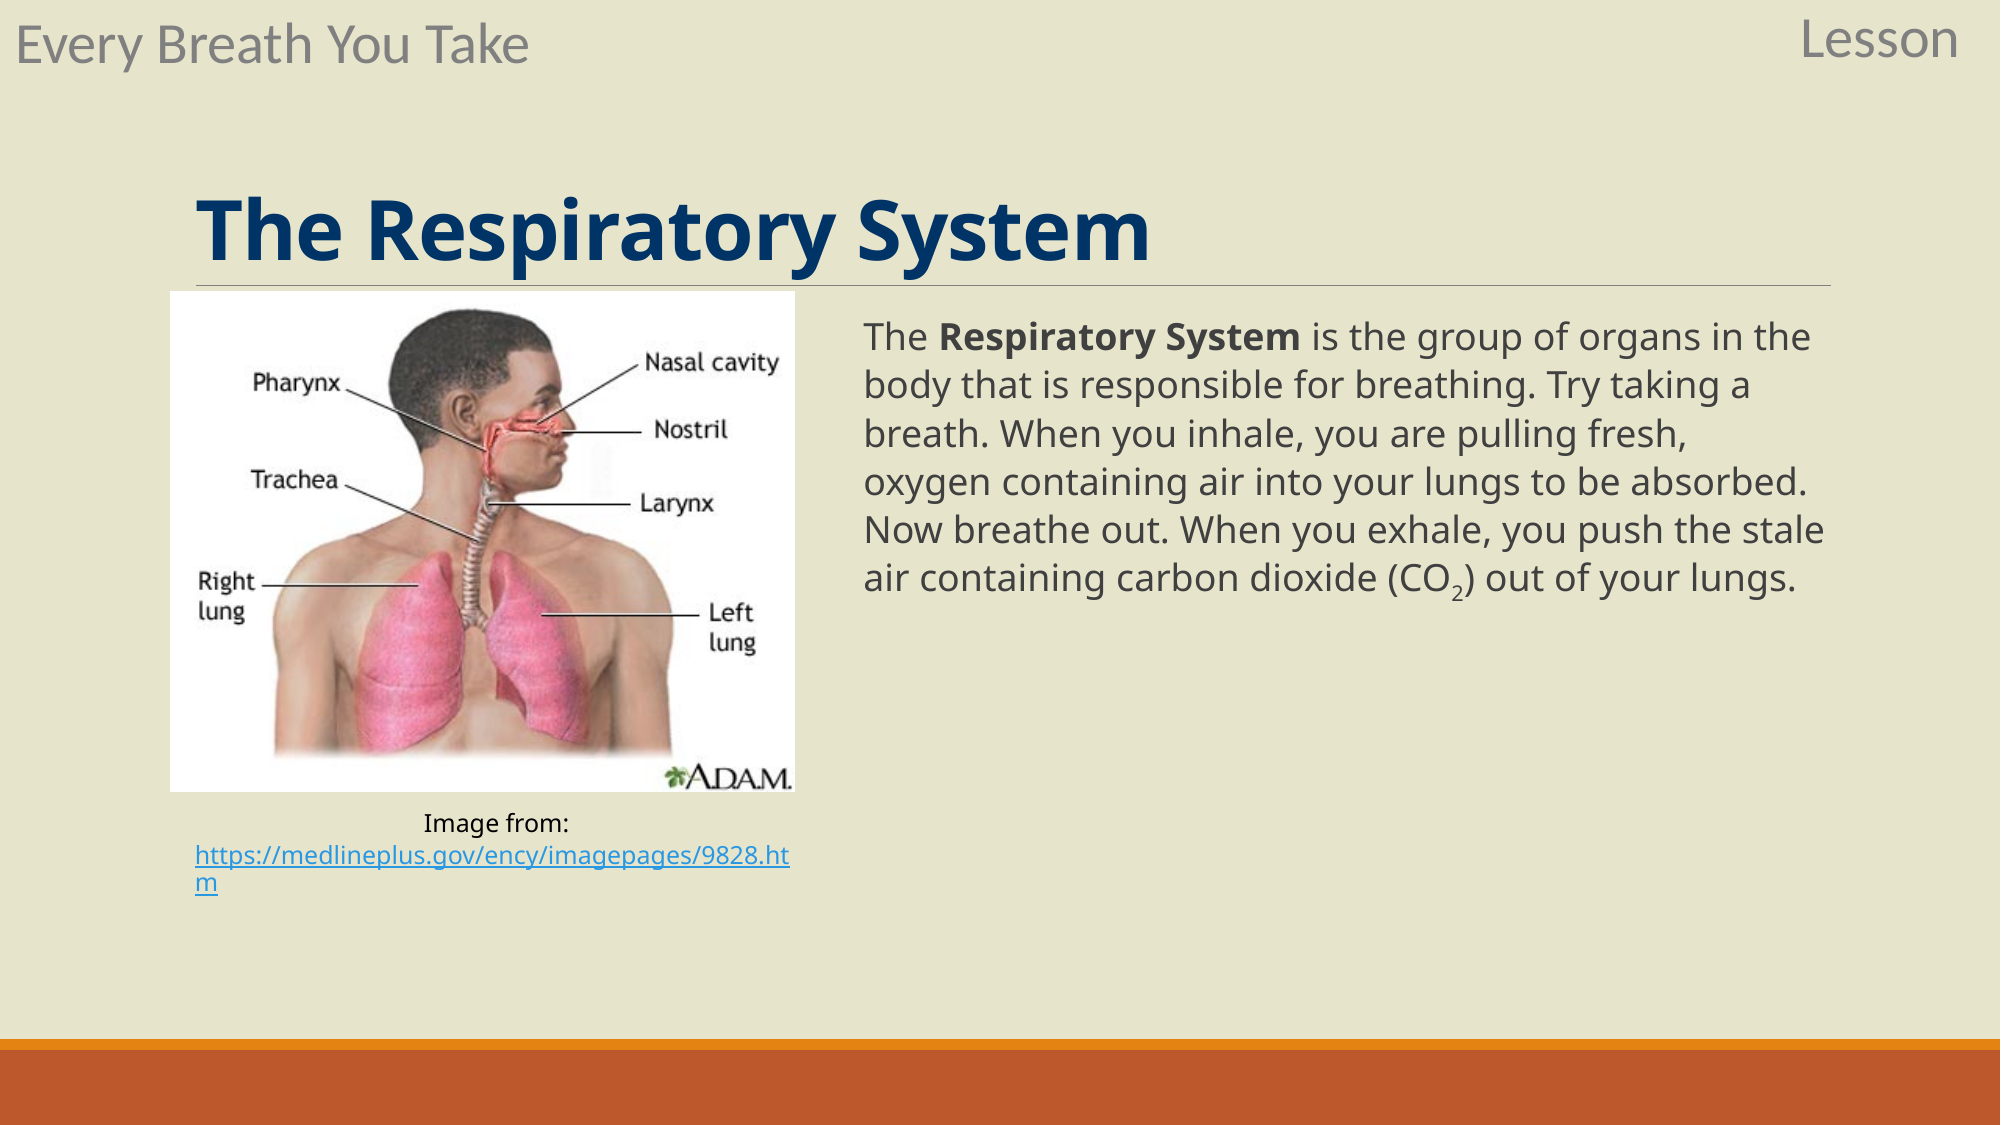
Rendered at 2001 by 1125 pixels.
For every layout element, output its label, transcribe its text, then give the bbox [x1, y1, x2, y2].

picture [169, 290, 796, 792]
text_box Image from: https://medlineplus.gov/ency/imagepages/9828.htm [180, 797, 821, 881]
text_box Every Breath You Take [0, 5, 544, 88]
list The Respiratory System is the group of organs in the body that is responsible for breathing. Try taking a breath. When you inhale, you are pulling fresh, oxygen containing air into your lungs to be absorbed. Now breathe out. When you exhale, you push the stale air containing carbon dioxide (CO2) out of your lungs. [863, 302, 1830, 963]
text_box Lesson [1785, 0, 1987, 82]
title The Respiratory System [180, 47, 1830, 285]
